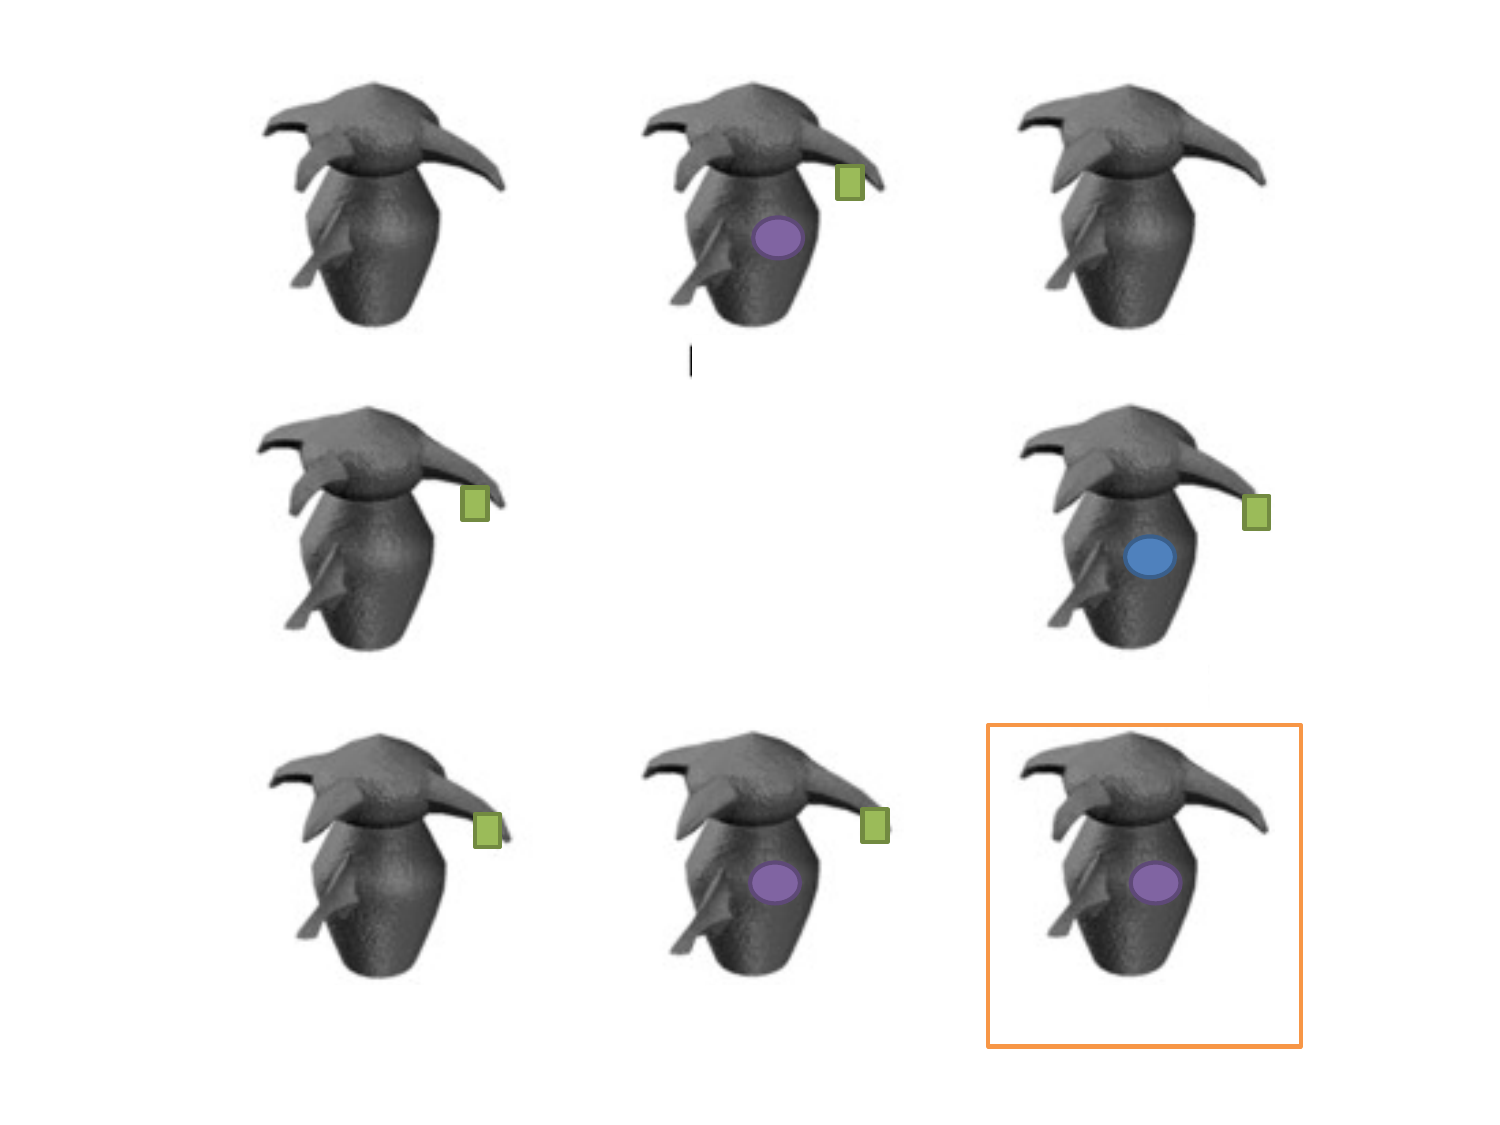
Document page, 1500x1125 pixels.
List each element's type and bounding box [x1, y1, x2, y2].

picture [249, 74, 1276, 1033]
text_box [986, 723, 1303, 1049]
